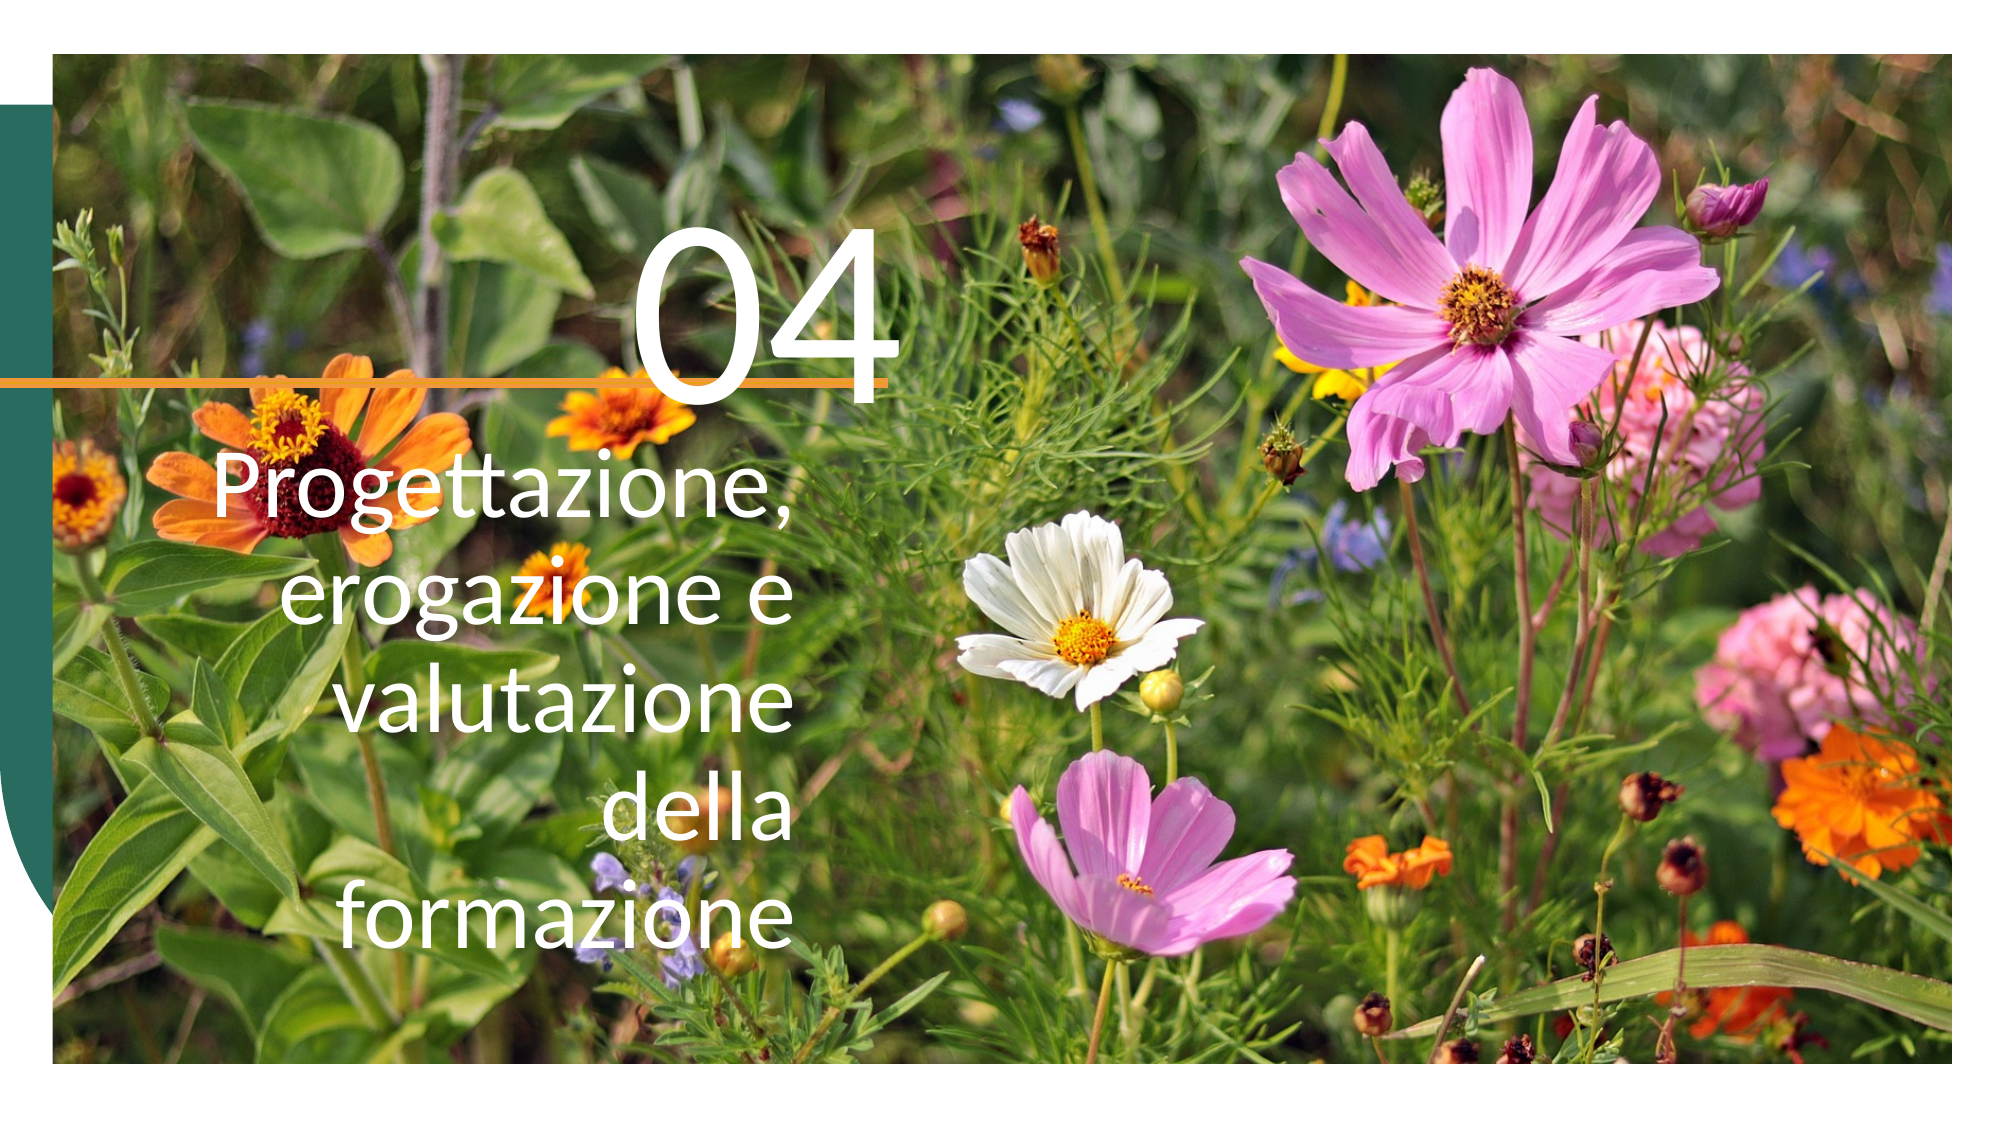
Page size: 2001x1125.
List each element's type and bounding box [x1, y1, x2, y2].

picture [52, 54, 1953, 1064]
text_box [0, 380, 47, 387]
